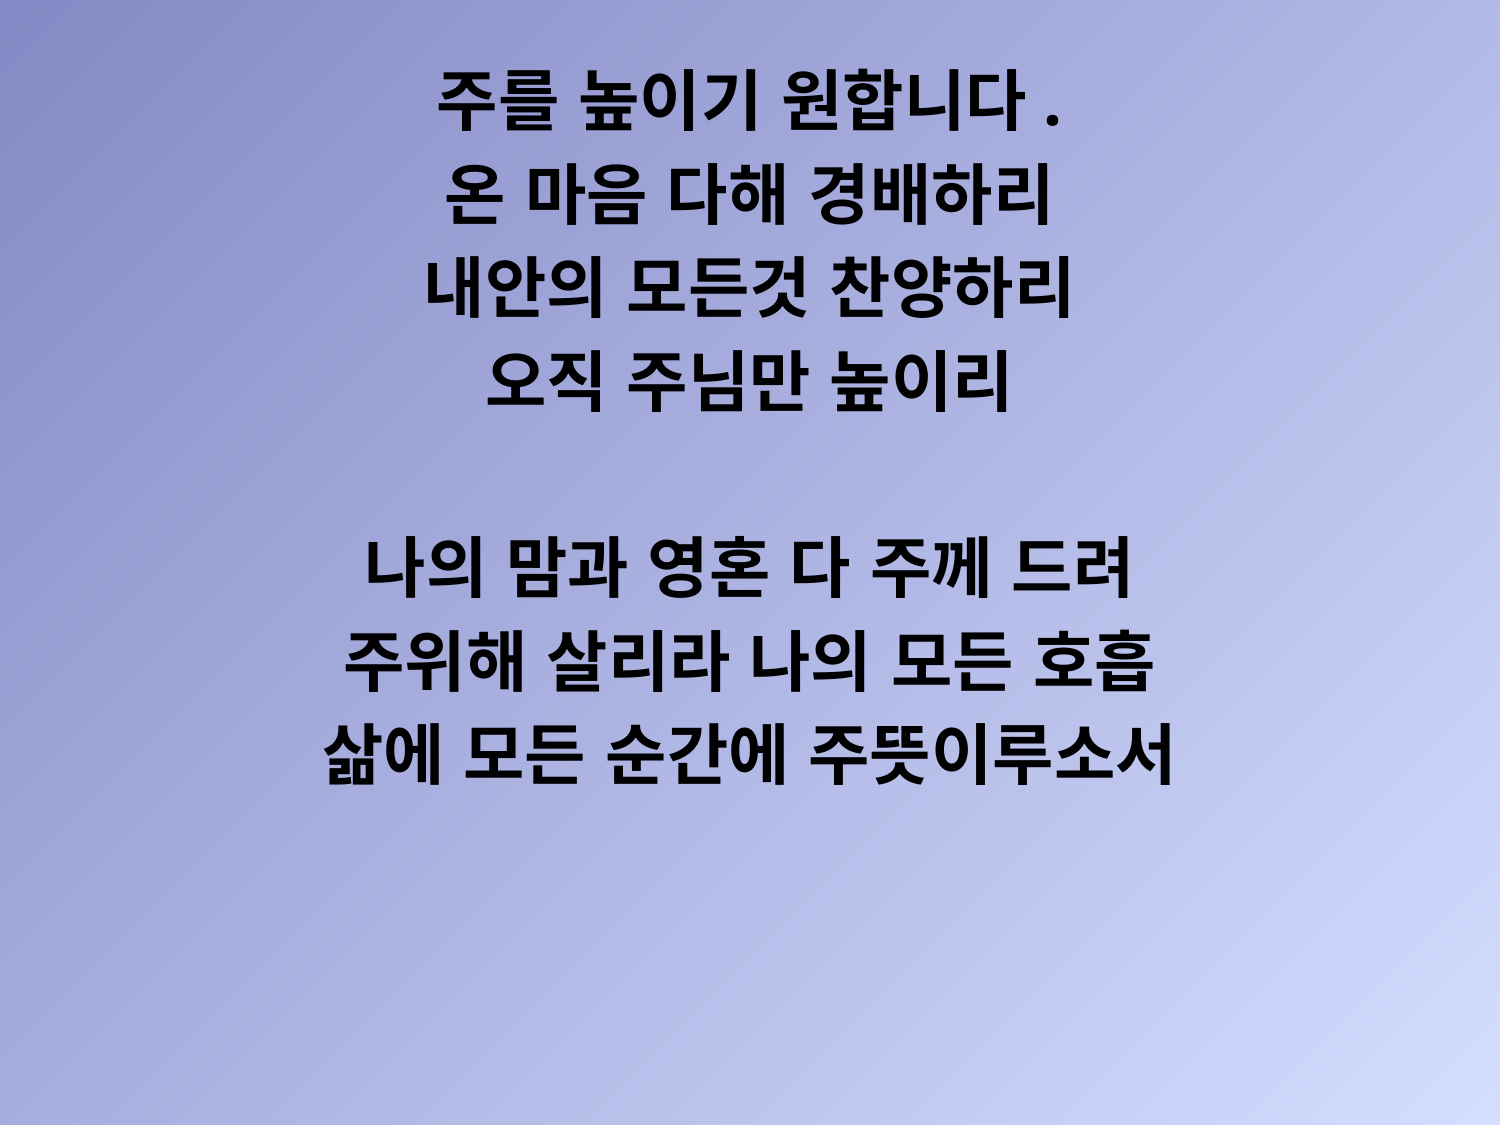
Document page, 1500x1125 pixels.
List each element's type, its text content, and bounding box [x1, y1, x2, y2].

subtitle 주를 높이기 원합니다. 온 마음 다해 경배하리 내안의 모든것 찬양하리 오직 주님만 높이리 나의 맘과 영혼 다 주께 드려 주위해 살리라 나의 모든 호흡 삶에 모든 순간에 주뜻이루소서 [0, 0, 1500, 1125]
